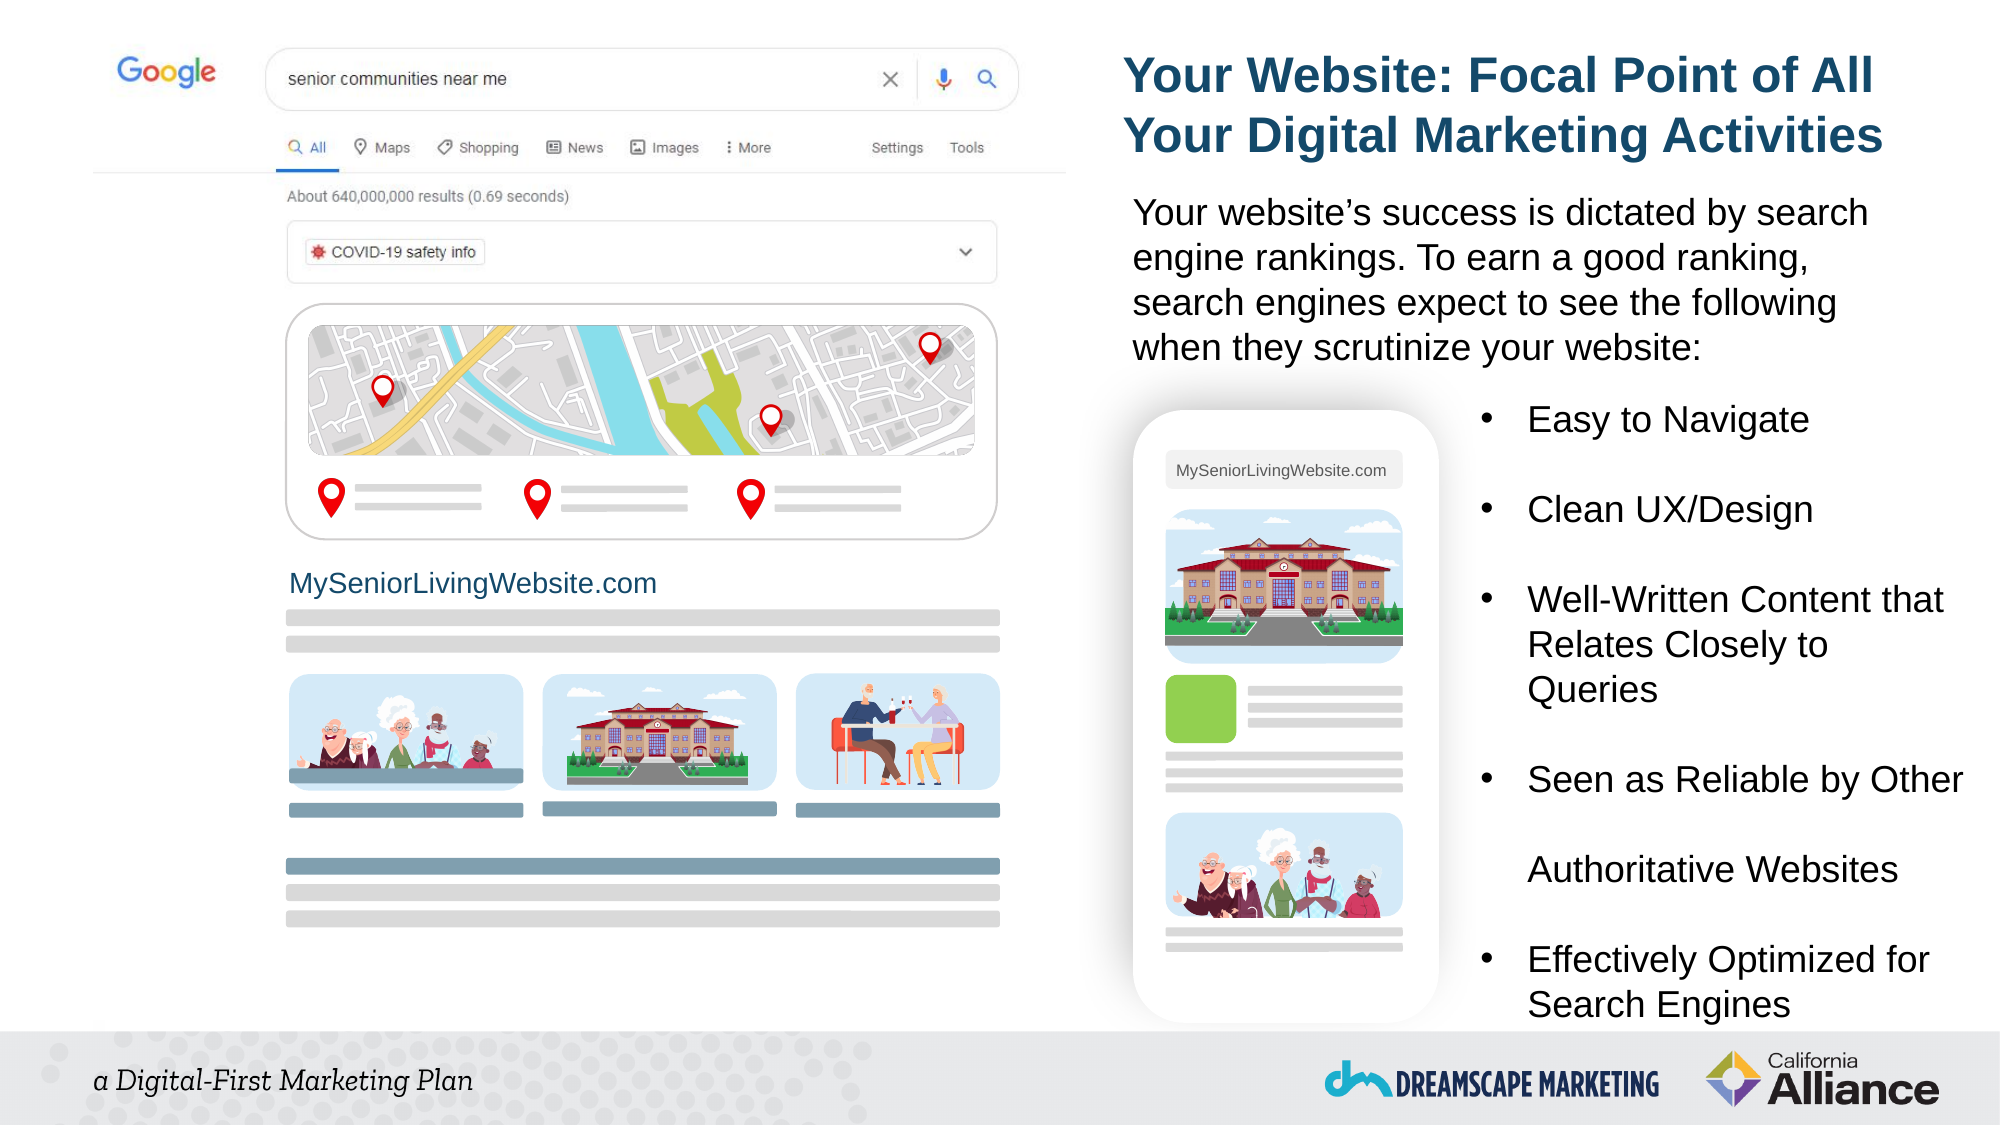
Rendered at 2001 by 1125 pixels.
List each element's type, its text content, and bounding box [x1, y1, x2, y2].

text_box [737, 479, 902, 520]
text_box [524, 479, 688, 520]
text_box Easy to Navigate Clean UX/Design Well-Written Content that Relates Closely to Queries Seen as Reliable by Other Authoritative Websites Effectively Optimized for Search Engines [1465, 387, 1982, 1031]
picture [93, 27, 1066, 299]
text_box Your Website: Focal Point of All Your Digital Marketing Activities [1107, 35, 1904, 170]
picture [304, 323, 983, 462]
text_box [285, 857, 1000, 928]
text_box Your website’s success is dictated by search engine rankings. To earn a good ranking, search engines expect to see the following when they scrutinize your website: [1117, 180, 1907, 376]
picture [0, 1016, 2000, 1125]
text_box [1133, 410, 1439, 1023]
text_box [274, 556, 1000, 818]
text_box [284, 302, 998, 541]
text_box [318, 478, 482, 519]
